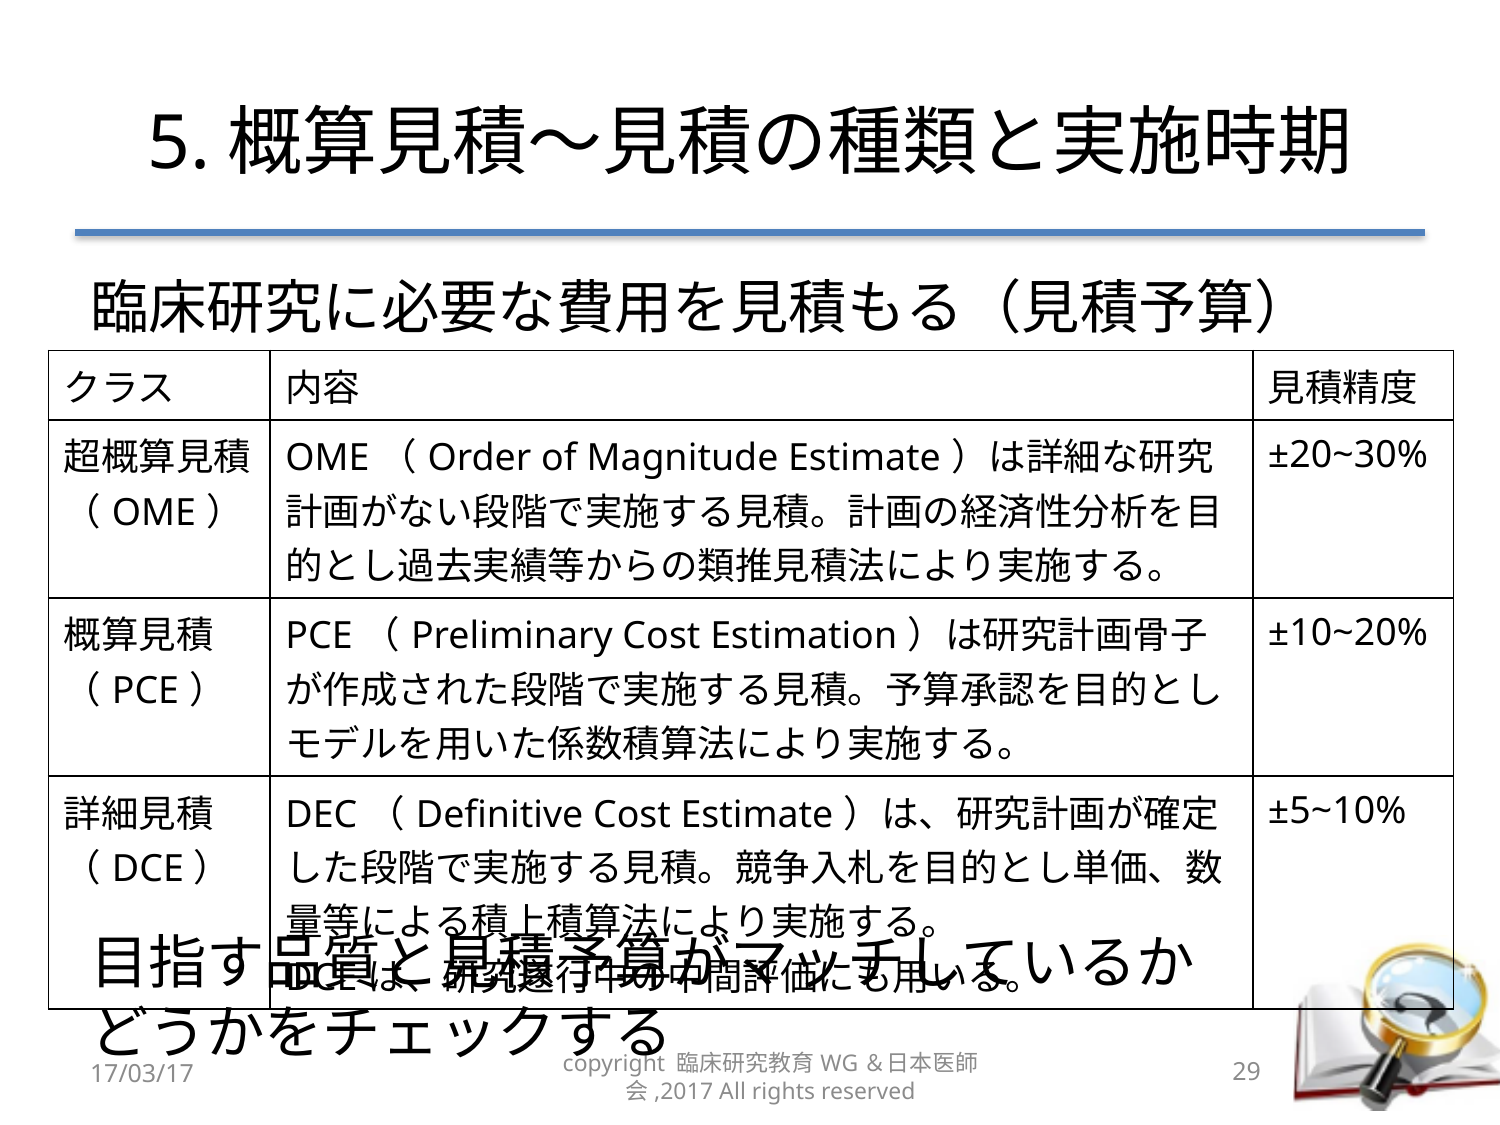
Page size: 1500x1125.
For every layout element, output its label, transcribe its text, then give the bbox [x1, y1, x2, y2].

table_cell ±10~20% [1254, 599, 1453, 775]
slide_number 29 [1074, 1042, 1277, 1103]
picture [1293, 935, 1500, 1111]
table_cell DEC（Definitive Cost Estimate）は、研究計画が確定した段階で実施する見積。競争入札を目的とし単価、数量等による積上積算法により実施する。 DCEは、研究遂行中の中間評価にも用いる。 [271, 777, 1252, 1008]
table_cell ±5~10% [1254, 777, 1453, 1008]
footer copyright 臨床研究教育WG＆日本医師会,2017 All rights reserved [512, 1057, 1029, 1111]
table_cell PCE（Preliminary Cost Estimation）は研究計画骨子が作成された段階で実施する見積。予算承認を目的としモデルを用いた係数積算法により実施する。 [271, 599, 1252, 775]
table_cell 詳細見積 （DCE） [49, 777, 269, 1008]
table_header クラス [49, 351, 269, 419]
text_box 目指す品質と見積予算がマッチしているかどうかをチェックする [75, 917, 1245, 1057]
table_cell ±20~30% [1254, 421, 1453, 597]
table_cell OME（Order of Magnitude Estimate）は詳細な研究計画がない段階で実施する見積。計画の経済性分析を目的とし過去実績等からの類推見積法により実施する。 [271, 421, 1252, 597]
table_header 見積精度 [1254, 351, 1453, 419]
table_cell 超概算見積（OME） [49, 421, 269, 597]
list 臨床研究に必要な費用を見積もる（見積予算） [75, 262, 1425, 350]
title 5.概算見積〜見積の種類と実施時期 [75, 45, 1425, 233]
table_header 内容 [271, 351, 1252, 419]
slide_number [75, 1057, 425, 1103]
table_cell 概算見積（PCE） [49, 599, 269, 775]
